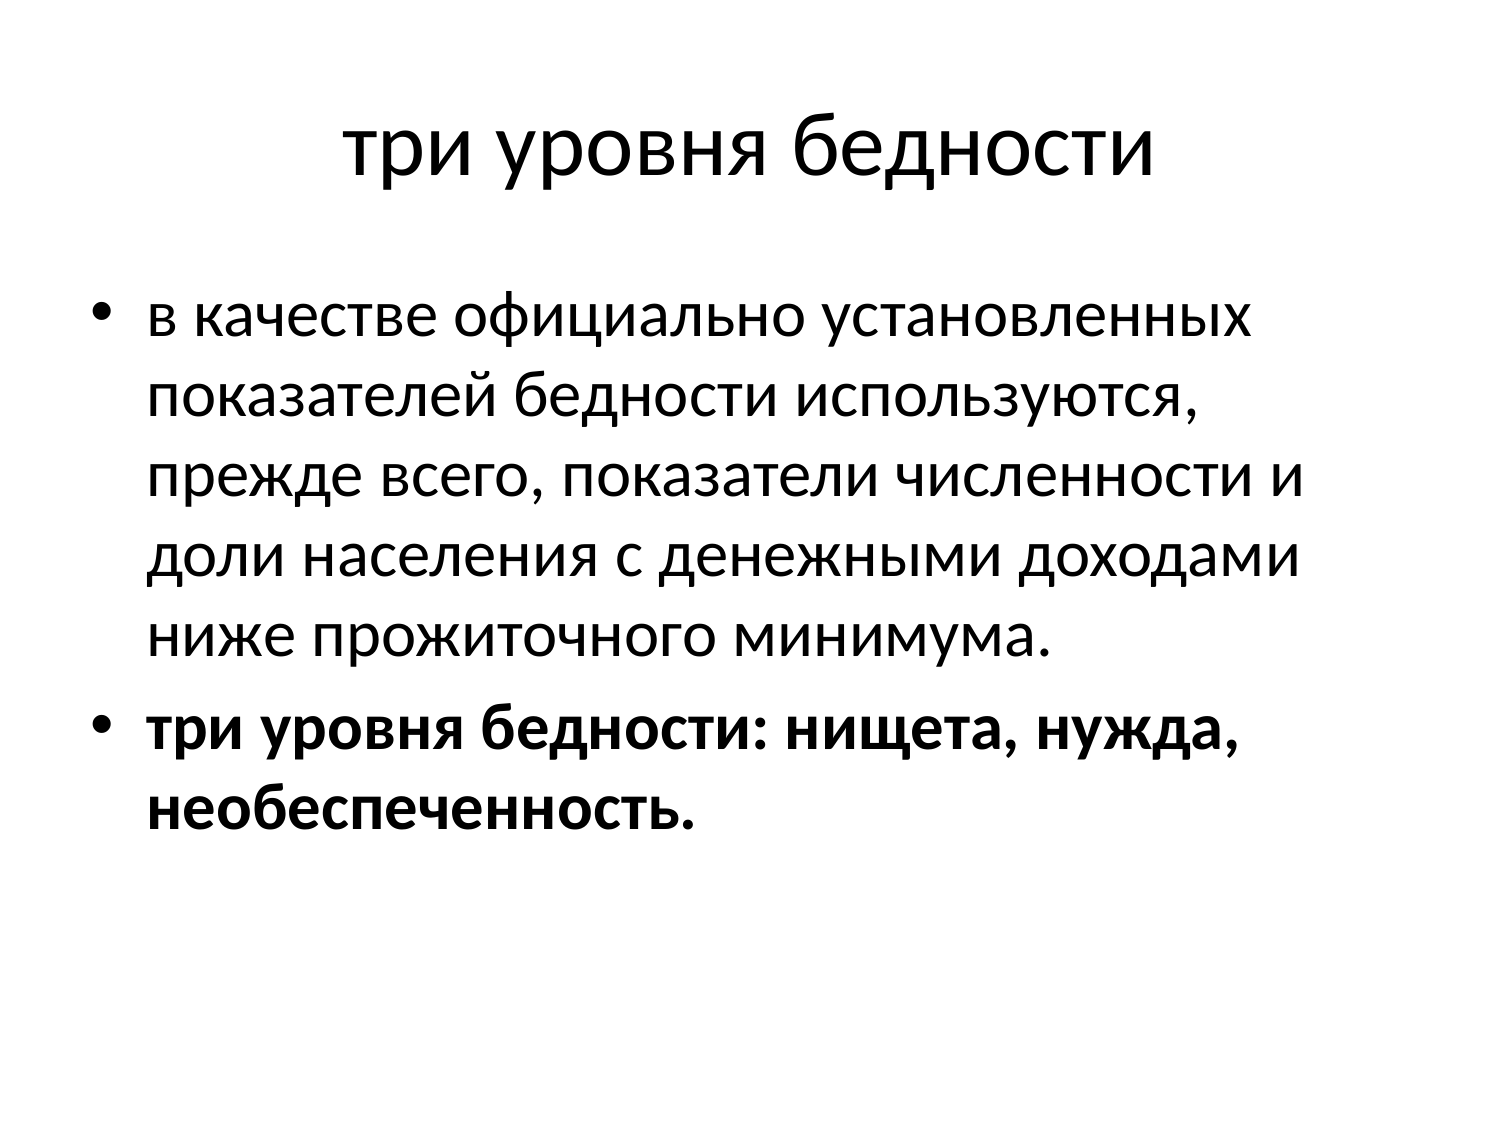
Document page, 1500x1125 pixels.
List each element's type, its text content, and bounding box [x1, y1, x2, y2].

list в качестве официально установленных показателей бедности используются, прежде всего, показатели численности и доли населения с денежными доходами ниже прожиточного минимума. три уровня бедности: нищета, нужда, необеспеченность. [75, 262, 1425, 1005]
title три уровня бедности [75, 45, 1425, 233]
